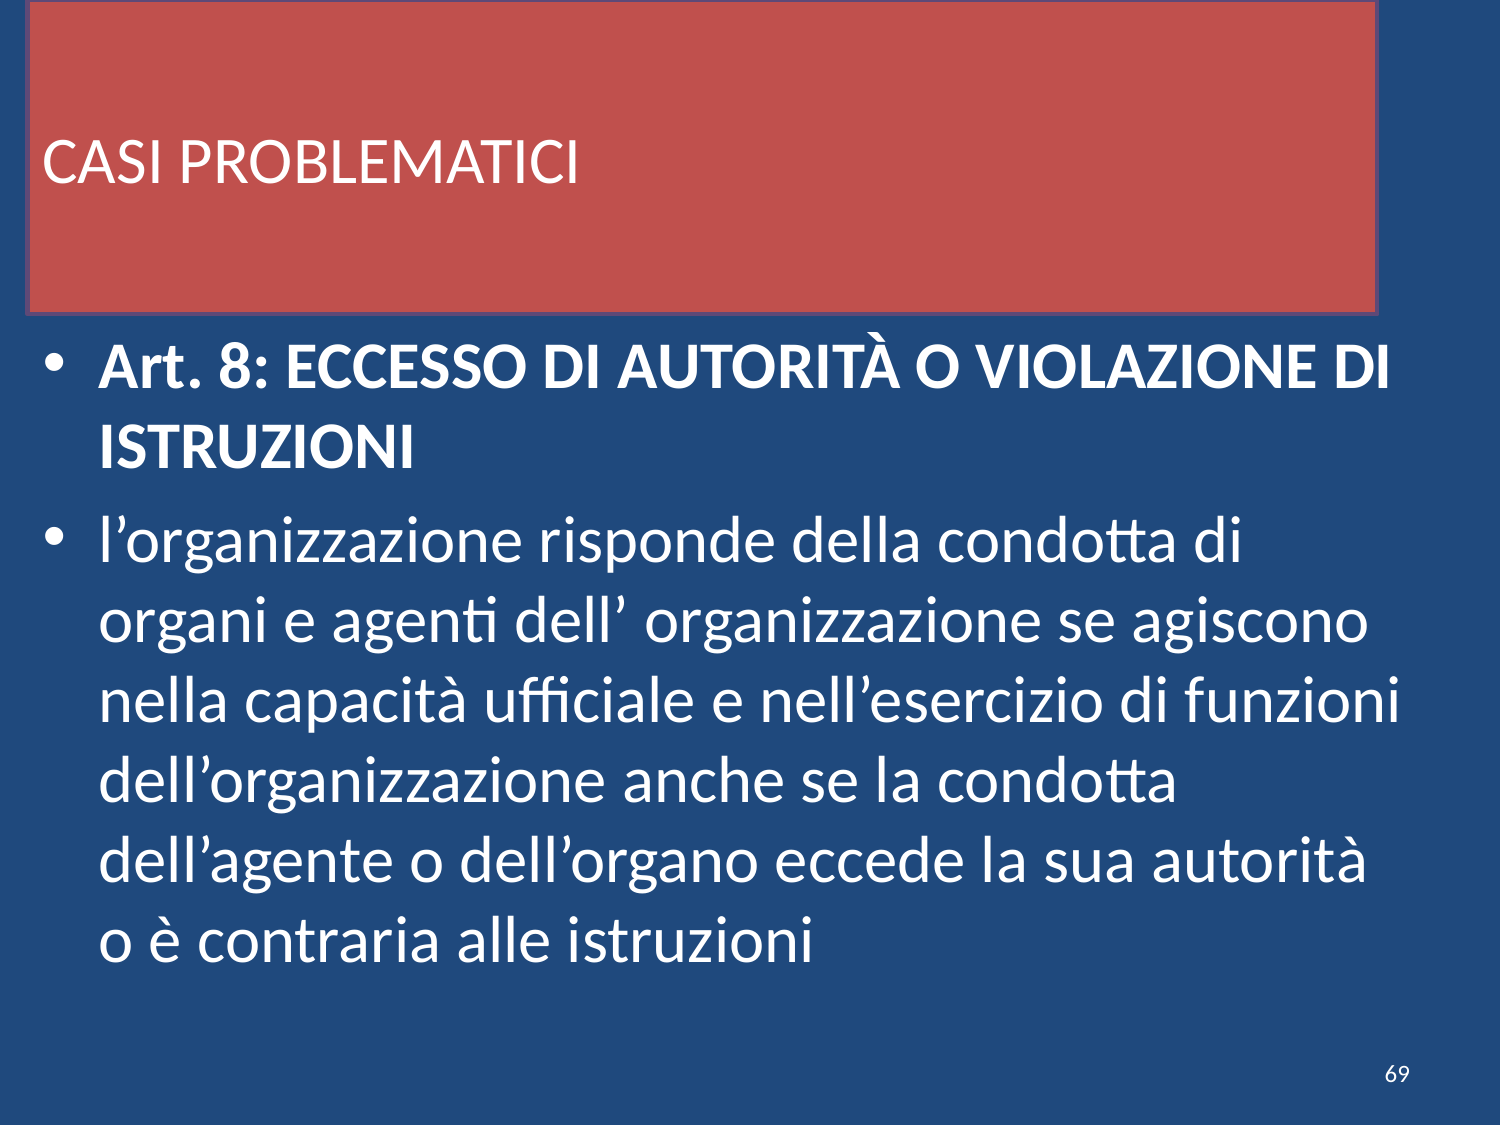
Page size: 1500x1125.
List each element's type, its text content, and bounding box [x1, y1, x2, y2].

list Art. 8: ECCESSO DI AUTORITÀ O VIOLAZIONE DI ISTRUZIONI l’organizzazione risponde della condotta di organi e agenti dell’ organizzazione se agiscono nella capacità ufficiale e nell’esercizio di funzioni dell’organizzazione anche se la condotta dell’agente o dell’organo eccede la sua autorità o è contraria alle istruzioni [27, 314, 1425, 1125]
slide_number 69 [1074, 1042, 1425, 1103]
title CASI PROBLEMATICI [25, 0, 1379, 316]
